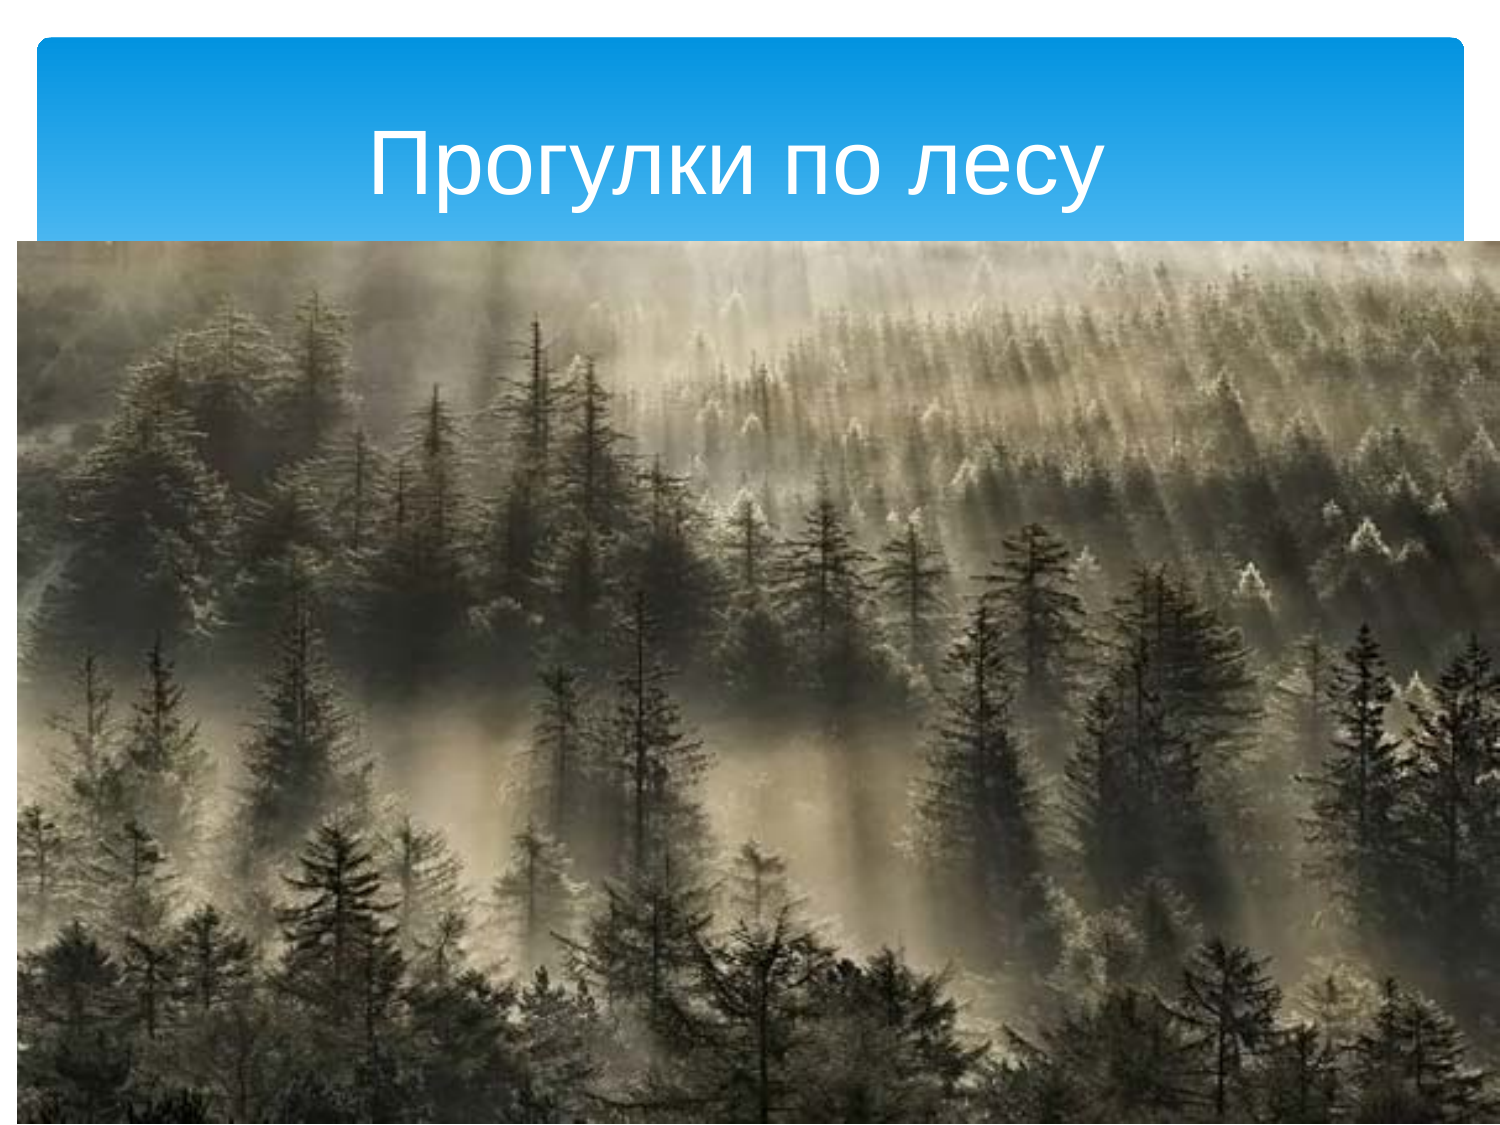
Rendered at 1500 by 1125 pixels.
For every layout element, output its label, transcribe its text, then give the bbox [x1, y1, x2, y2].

picture [17, 241, 1500, 1124]
title Прогулки по лесу [74, 55, 1426, 238]
